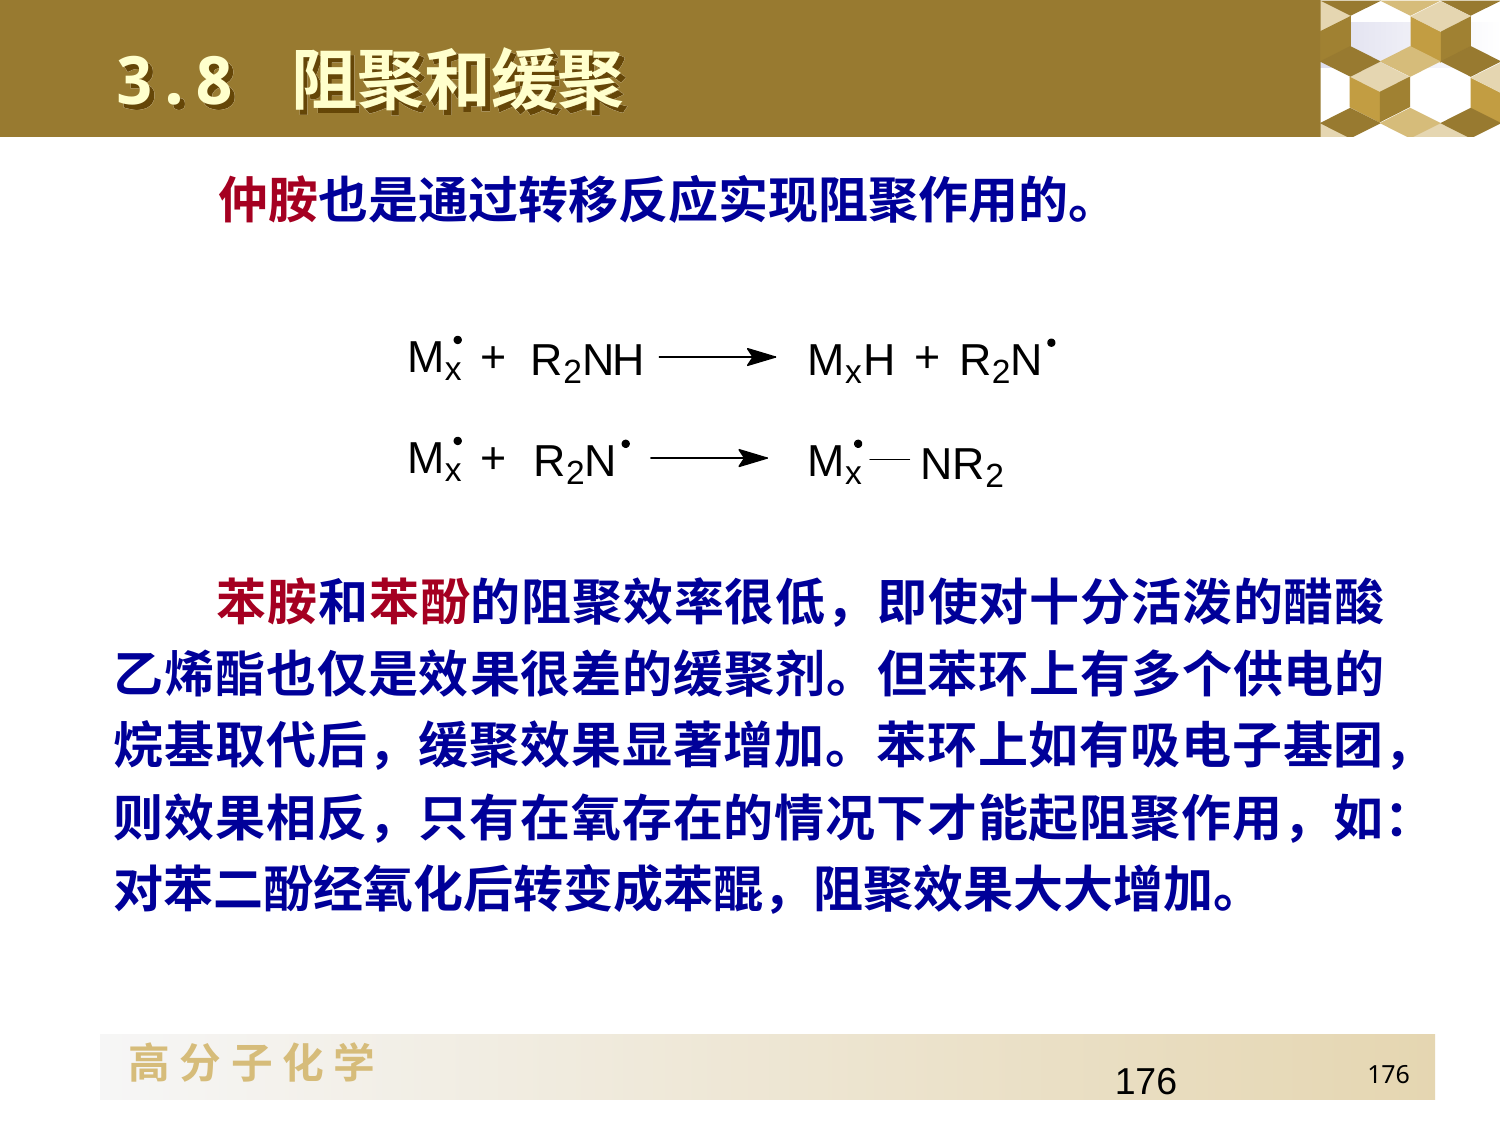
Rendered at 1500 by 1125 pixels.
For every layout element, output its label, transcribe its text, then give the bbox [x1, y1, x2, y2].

slide_number 176 [1074, 1024, 1426, 1101]
text_box 仲胺也是通过转移反应实现阻聚作用的。 [100, 148, 1400, 224]
text_box 3.8 阻聚和缓聚 [100, 30, 918, 126]
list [407, 331, 1058, 492]
list 苯胺和苯酚的阻聚效率很低，即使对十分活泼的醋酸乙烯酯也仅是效果很差的缓聚剂。但苯环上有多个供电的烷基取代后，缓聚效果显著增加。苯环上如有吸电子基团，则效果相反，只有在氧存在的情况下才能起阻聚作用，如：对苯二酚经氧化后转变成苯醌，阻聚效果大大增加。 [98, 550, 1400, 988]
